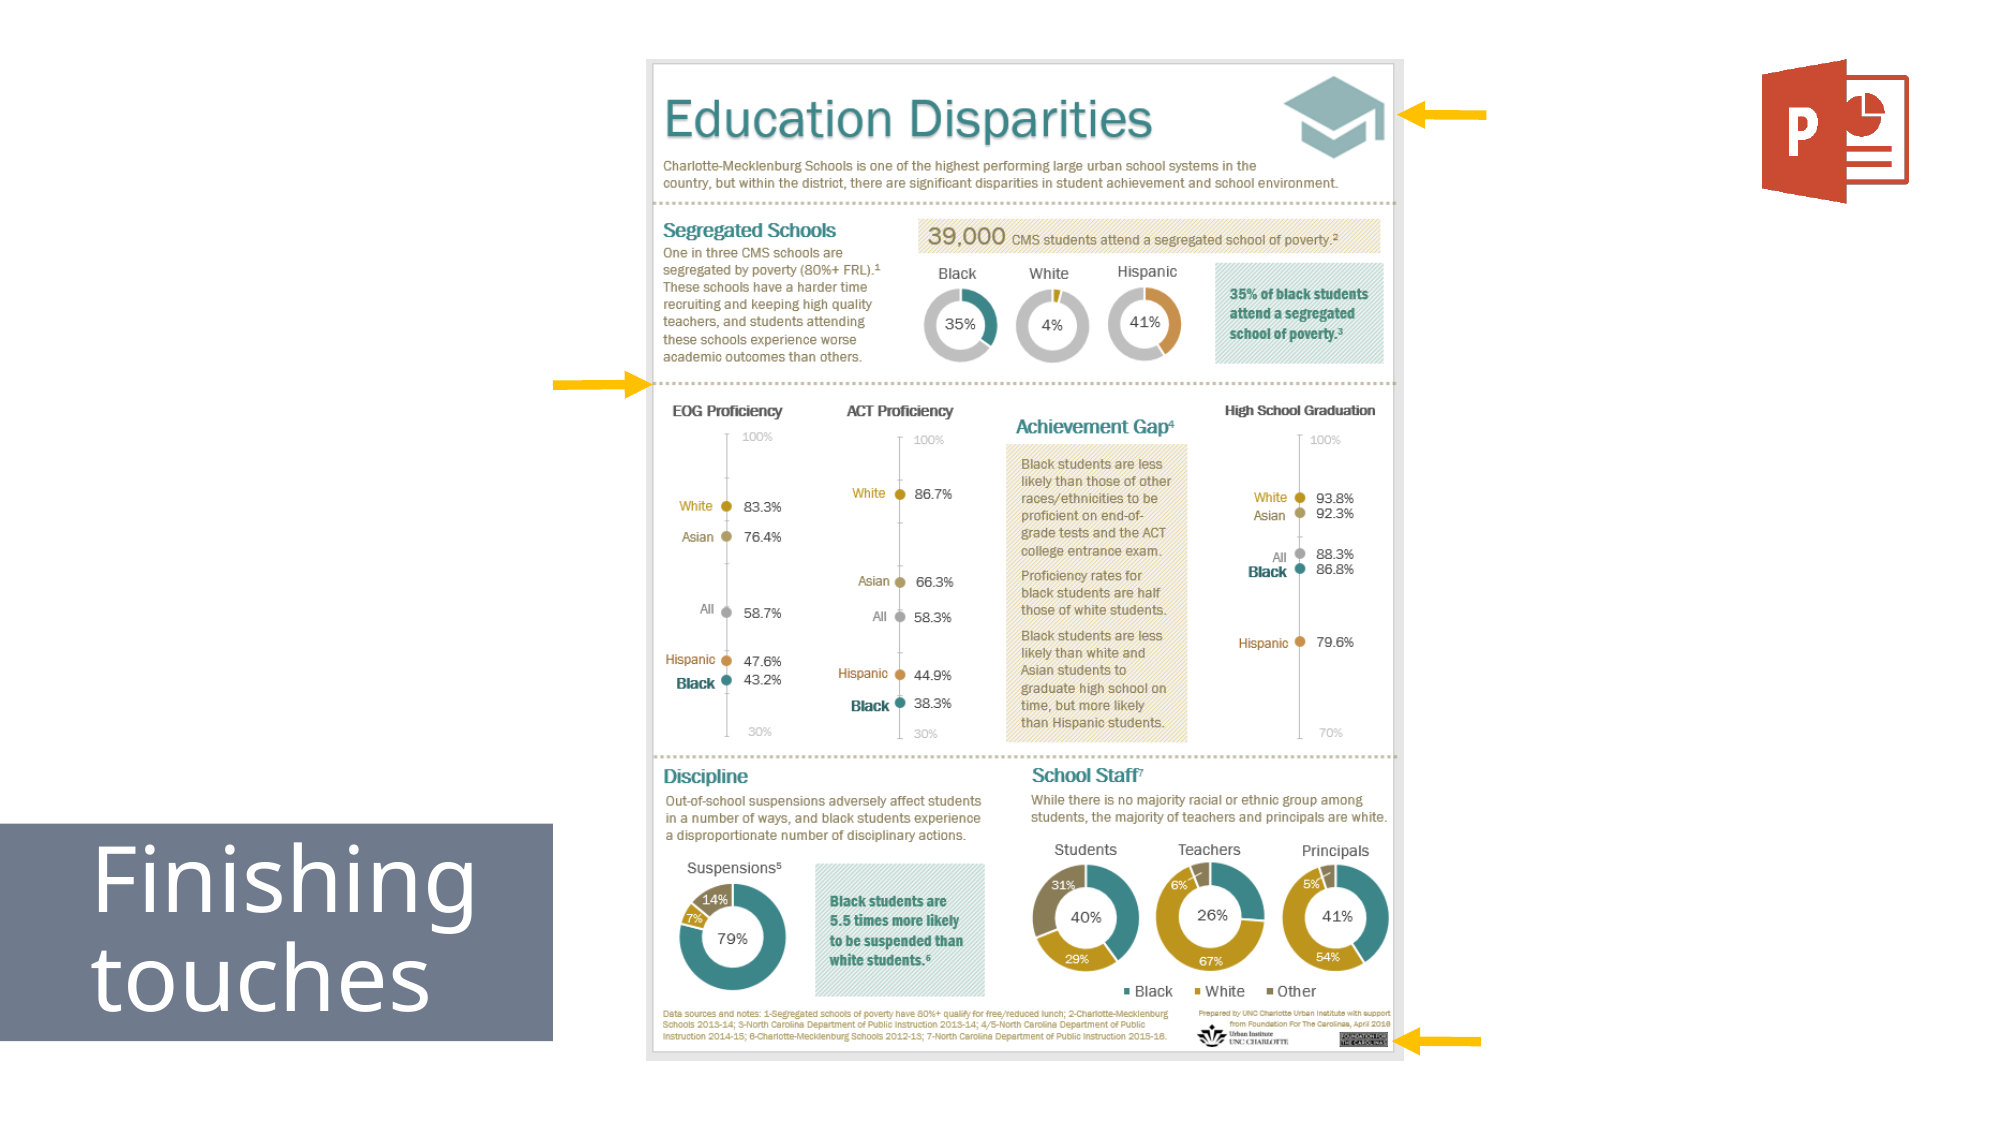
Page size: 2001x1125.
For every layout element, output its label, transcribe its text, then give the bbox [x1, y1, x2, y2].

title Finishing touches [0, 823, 553, 1042]
picture [646, 59, 1404, 1061]
picture [1761, 59, 1909, 204]
